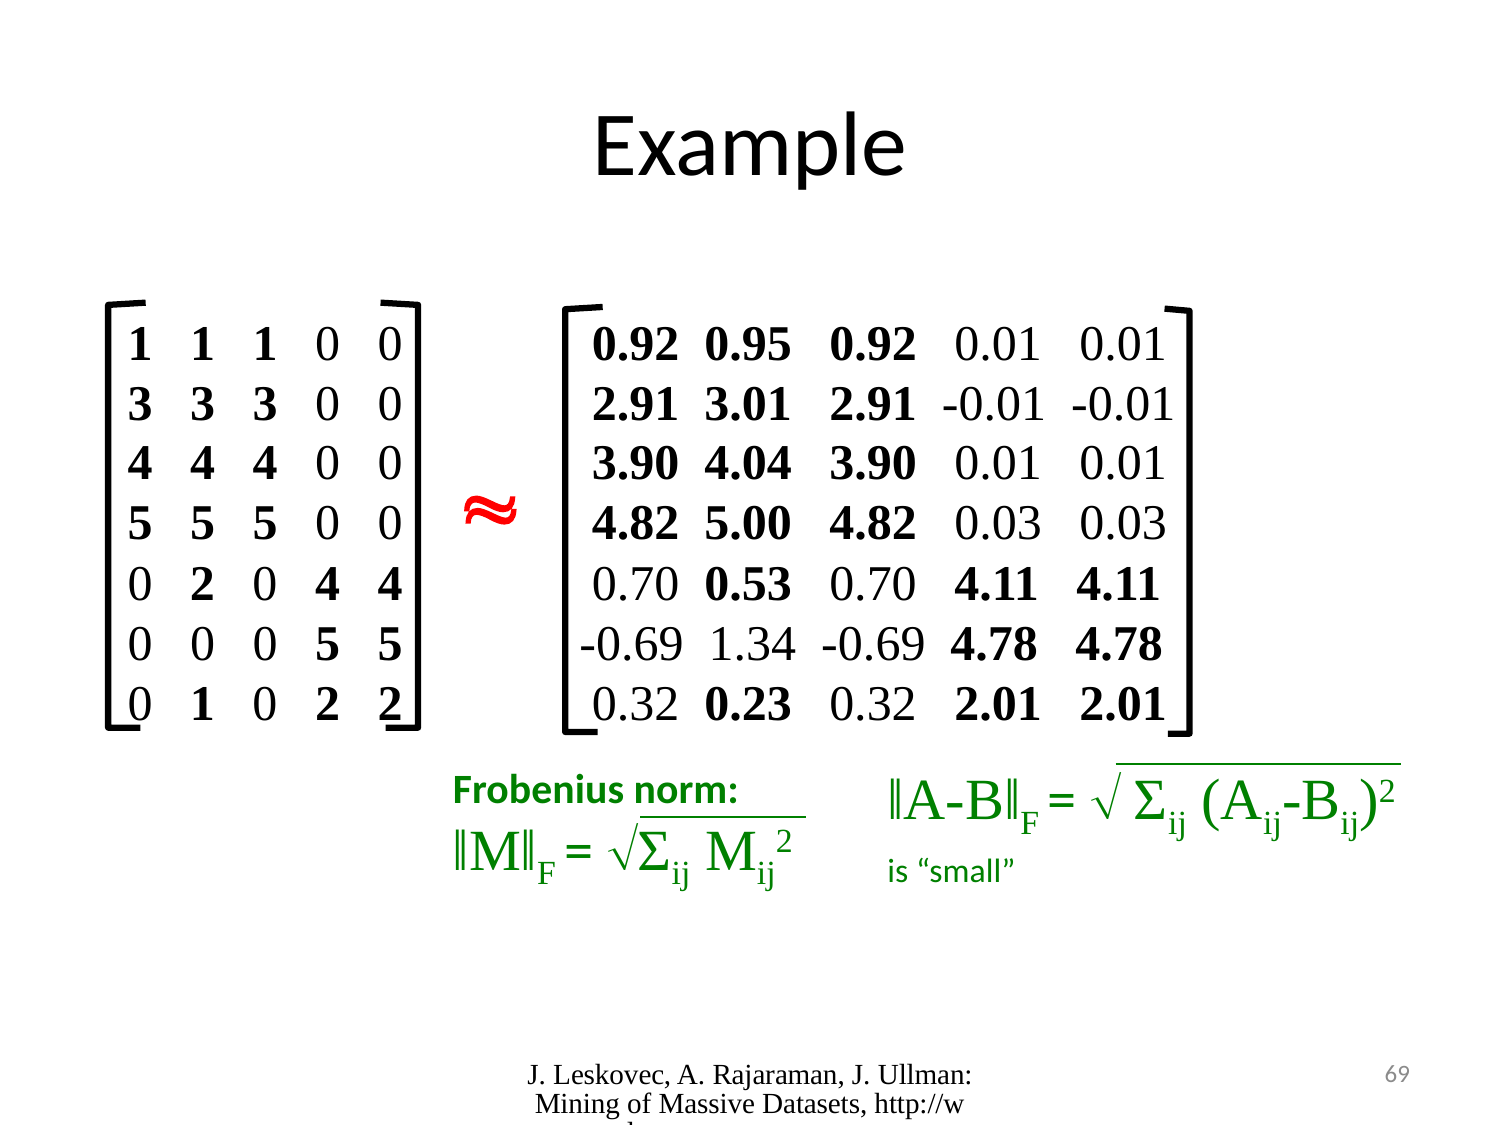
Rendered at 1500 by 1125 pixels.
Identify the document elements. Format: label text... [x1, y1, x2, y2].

text_box  [440, 444, 537, 560]
text_box Frobenius norm: ǁMǁF = Σij Mij2 [438, 754, 808, 899]
footer J. Leskovec, A. Rajaraman, J. Ullman: Mining of Massive Datasets, http://www.mmds.org [512, 1042, 988, 1103]
slide_number 69 [1074, 1042, 1425, 1103]
text_box 1 1 1 0 0 3 3 3 0 0 4 4 4 0 0 5 5 5 0 0 0 2 0 4 4 0 0 0 5 5 0 1 0 2 2 [102, 302, 428, 738]
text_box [564, 302, 1278, 743]
title Example [75, 45, 1425, 233]
text_box ǁA-BǁF =  Σij (Aij-Bij)2 is “small” [872, 754, 1411, 919]
